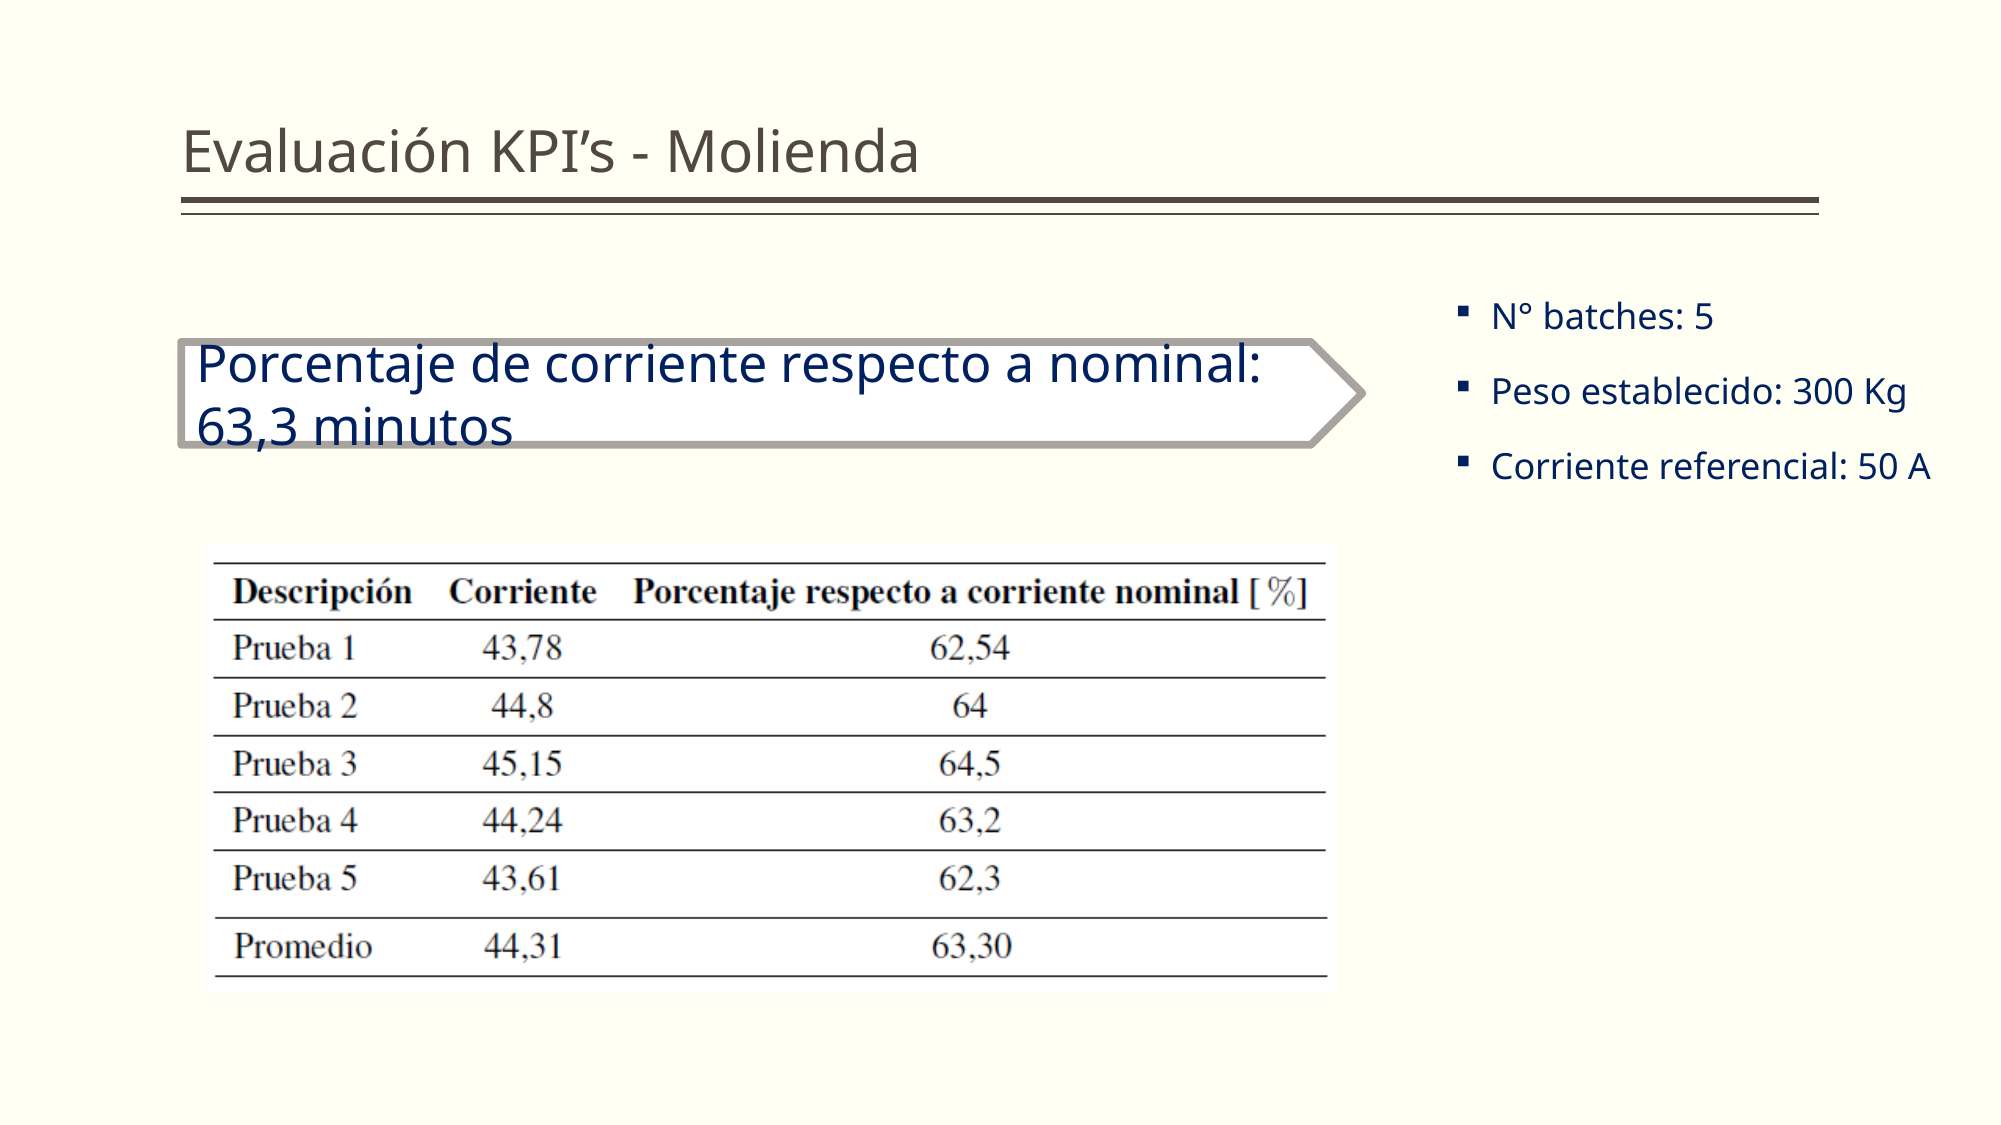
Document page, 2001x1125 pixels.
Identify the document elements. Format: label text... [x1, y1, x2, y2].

list N° batches: 5 Peso establecido: 300 Kg Corriente referencial: 50 A [1454, 291, 2000, 496]
title Evaluación KPI’s - Molienda [181, 12, 1819, 193]
text_box Porcentaje de corriente respecto a nominal: 63,3 minutos [177, 338, 1367, 449]
picture [206, 544, 1337, 993]
